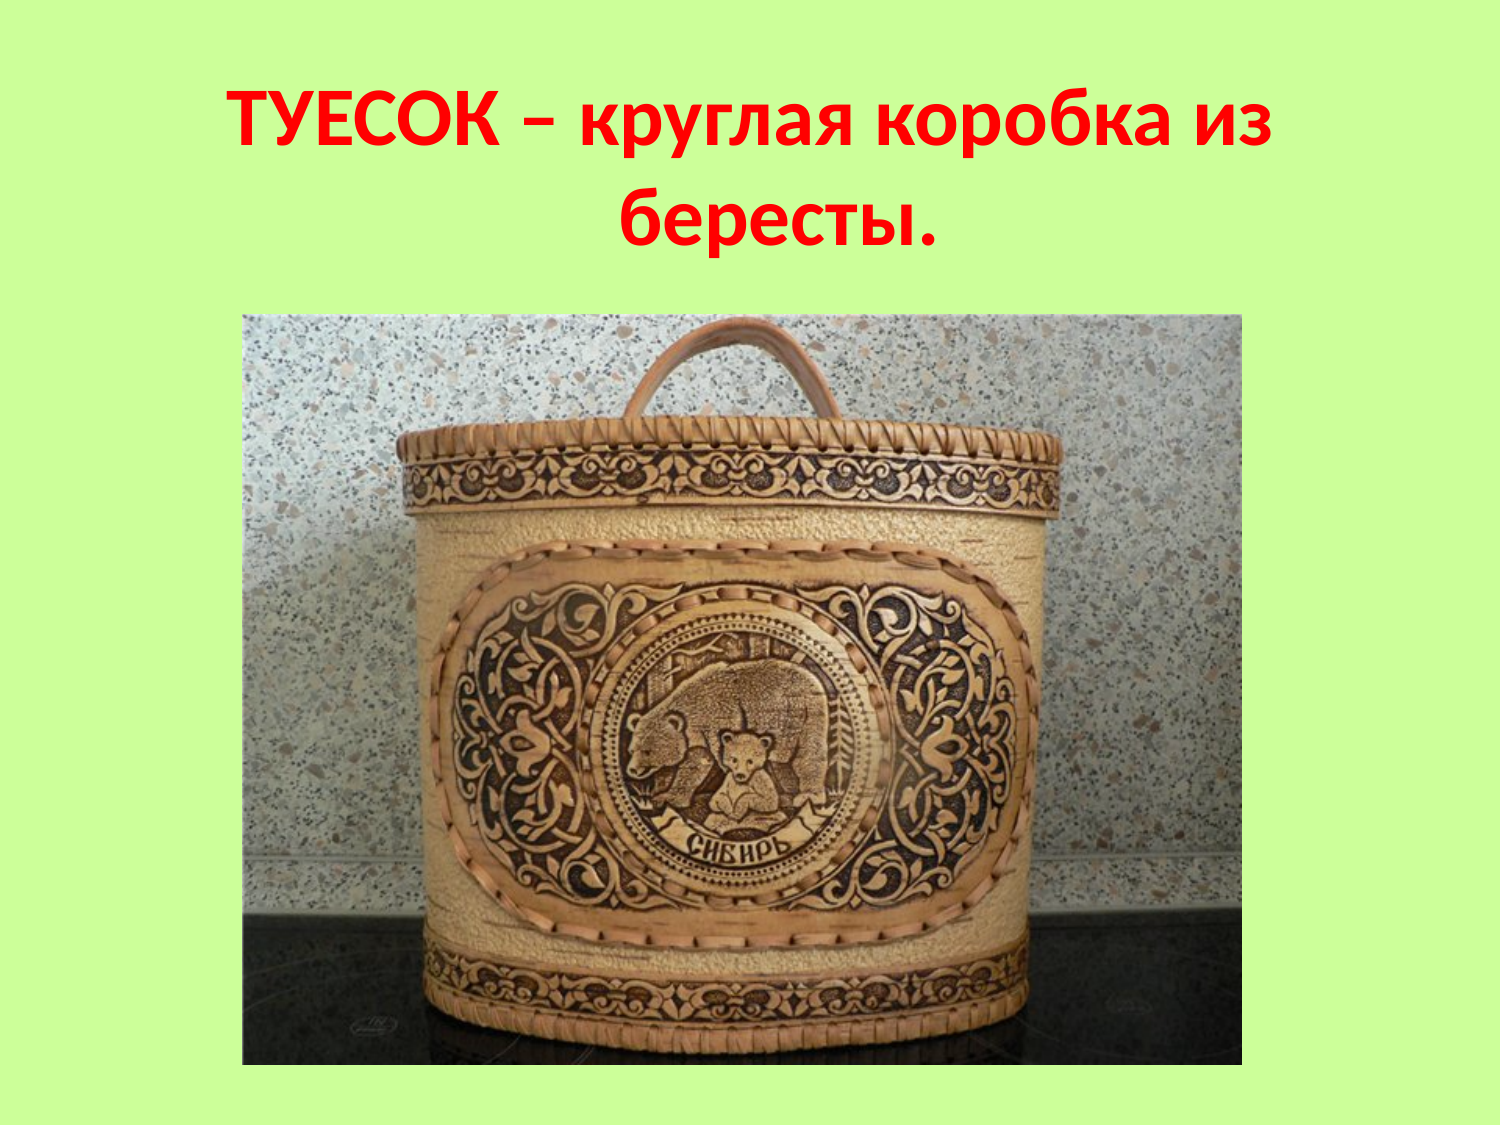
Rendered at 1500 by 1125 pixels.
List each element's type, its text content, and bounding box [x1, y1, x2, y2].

list ТУЕСОК – круглая коробка из бересты. [76, 54, 1425, 272]
picture [241, 314, 1243, 1065]
